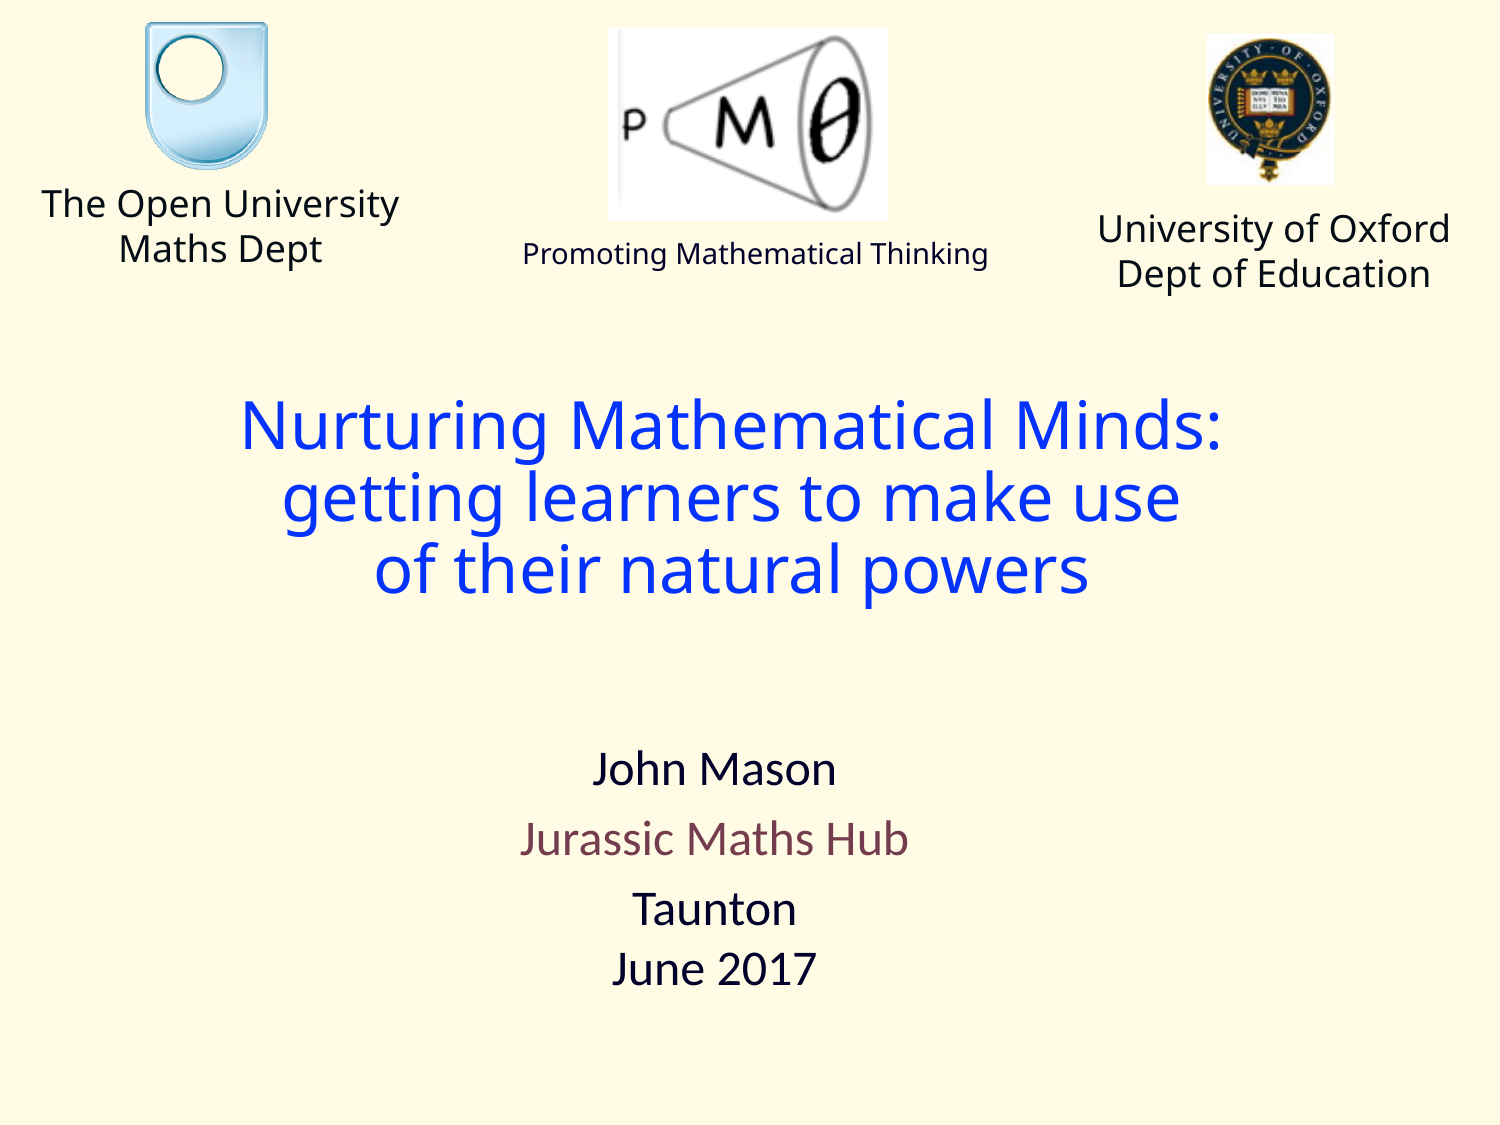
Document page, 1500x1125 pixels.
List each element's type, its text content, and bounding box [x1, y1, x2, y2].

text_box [30, 22, 1465, 303]
picture [608, 28, 888, 221]
title Nurturing Mathematical Minds: getting learners to make use of their natural powers [17, 383, 1447, 668]
text_box John Mason Jurassic Maths Hub Taunton June 2017 [505, 727, 925, 1003]
